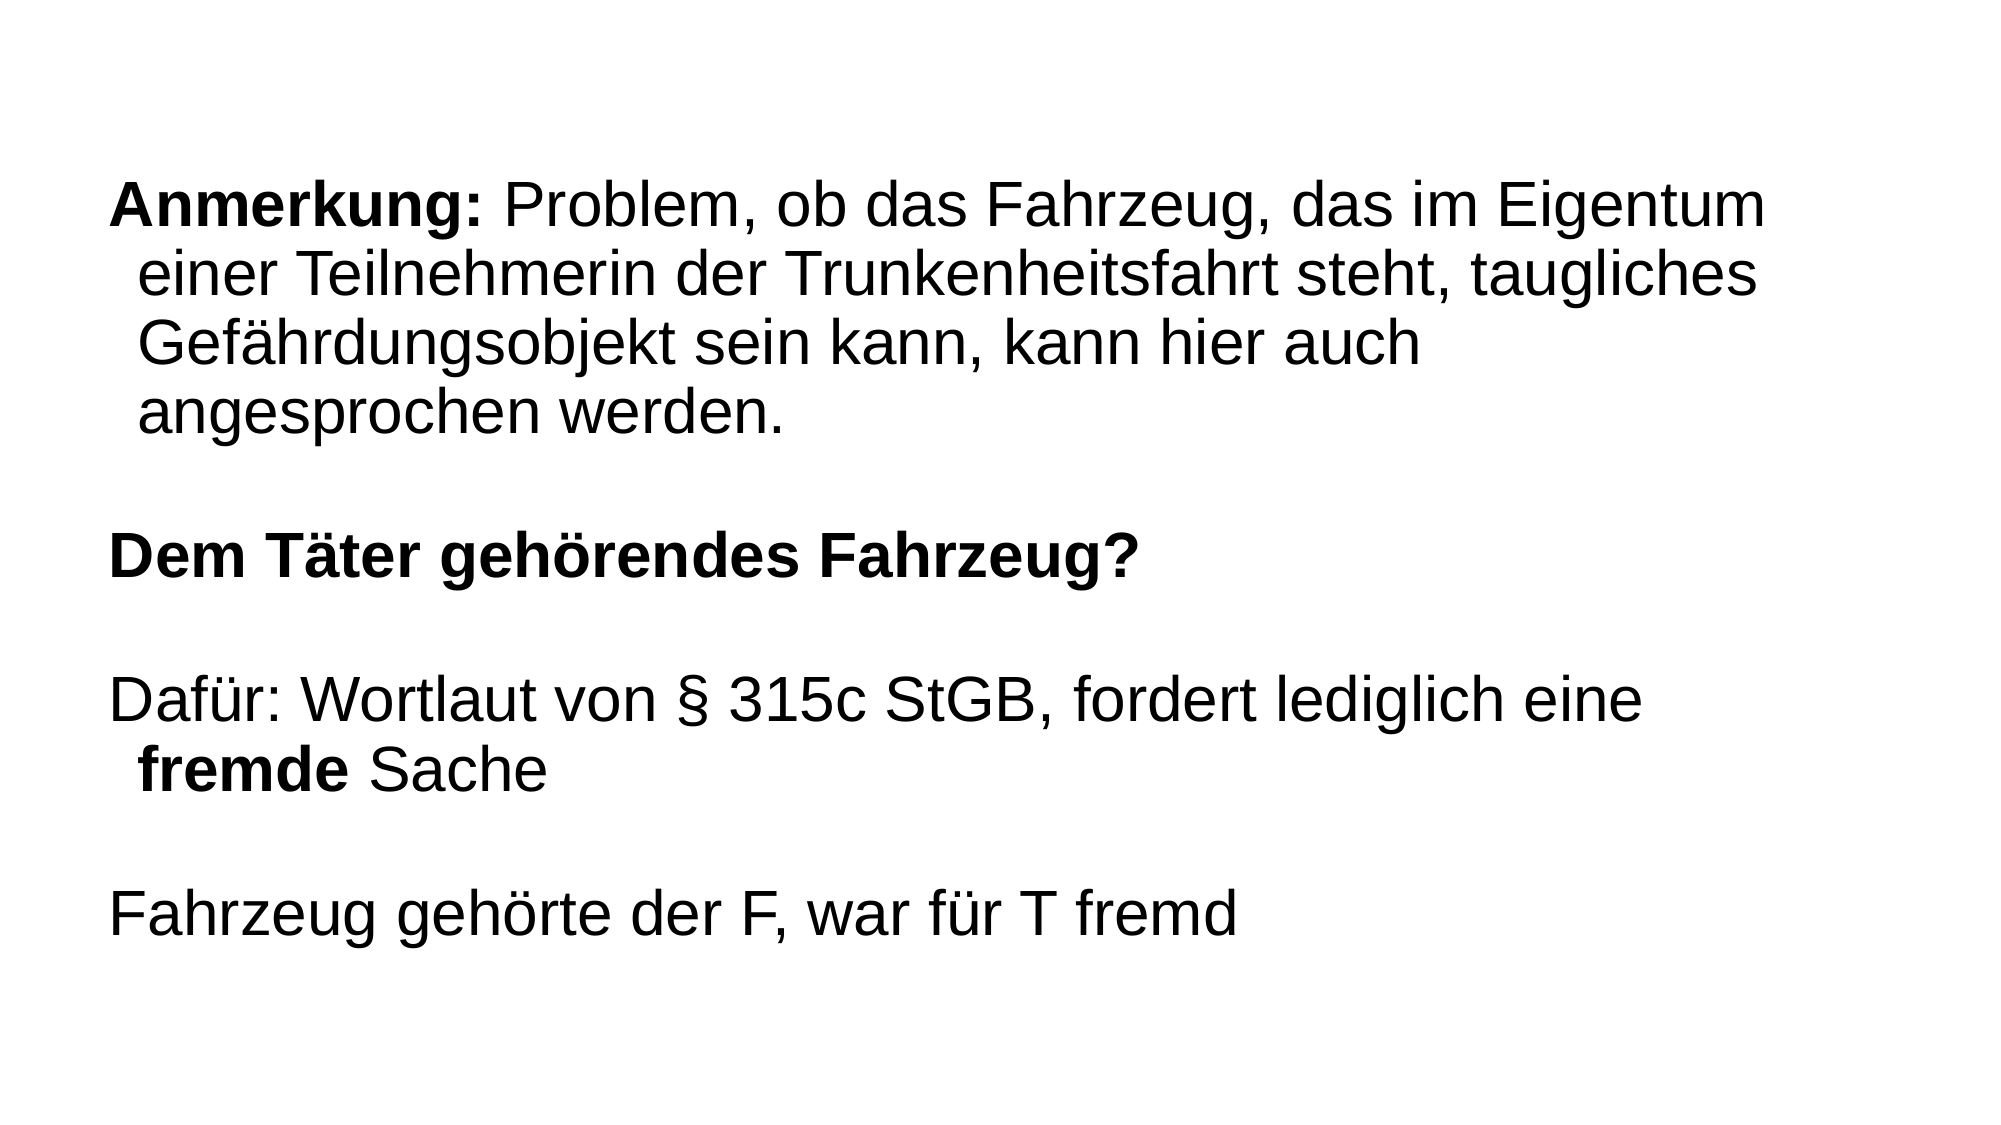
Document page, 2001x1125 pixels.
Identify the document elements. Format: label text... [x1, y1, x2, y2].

list Anmerkung: Problem, ob das Fahrzeug, das im Eigentum einer Teilnehmerin der Trunkenheitsfahrt steht, taugliches Gefährdungsobjekt sein kann, kann hier auch angesprochen werden. Dem Täter gehörendes Fahrzeug? Dafür: Wortlaut von § 315c StGB, fordert lediglich eine fremde Sache Fahrzeug gehörte der F, war für T fremd [94, 83, 1819, 990]
